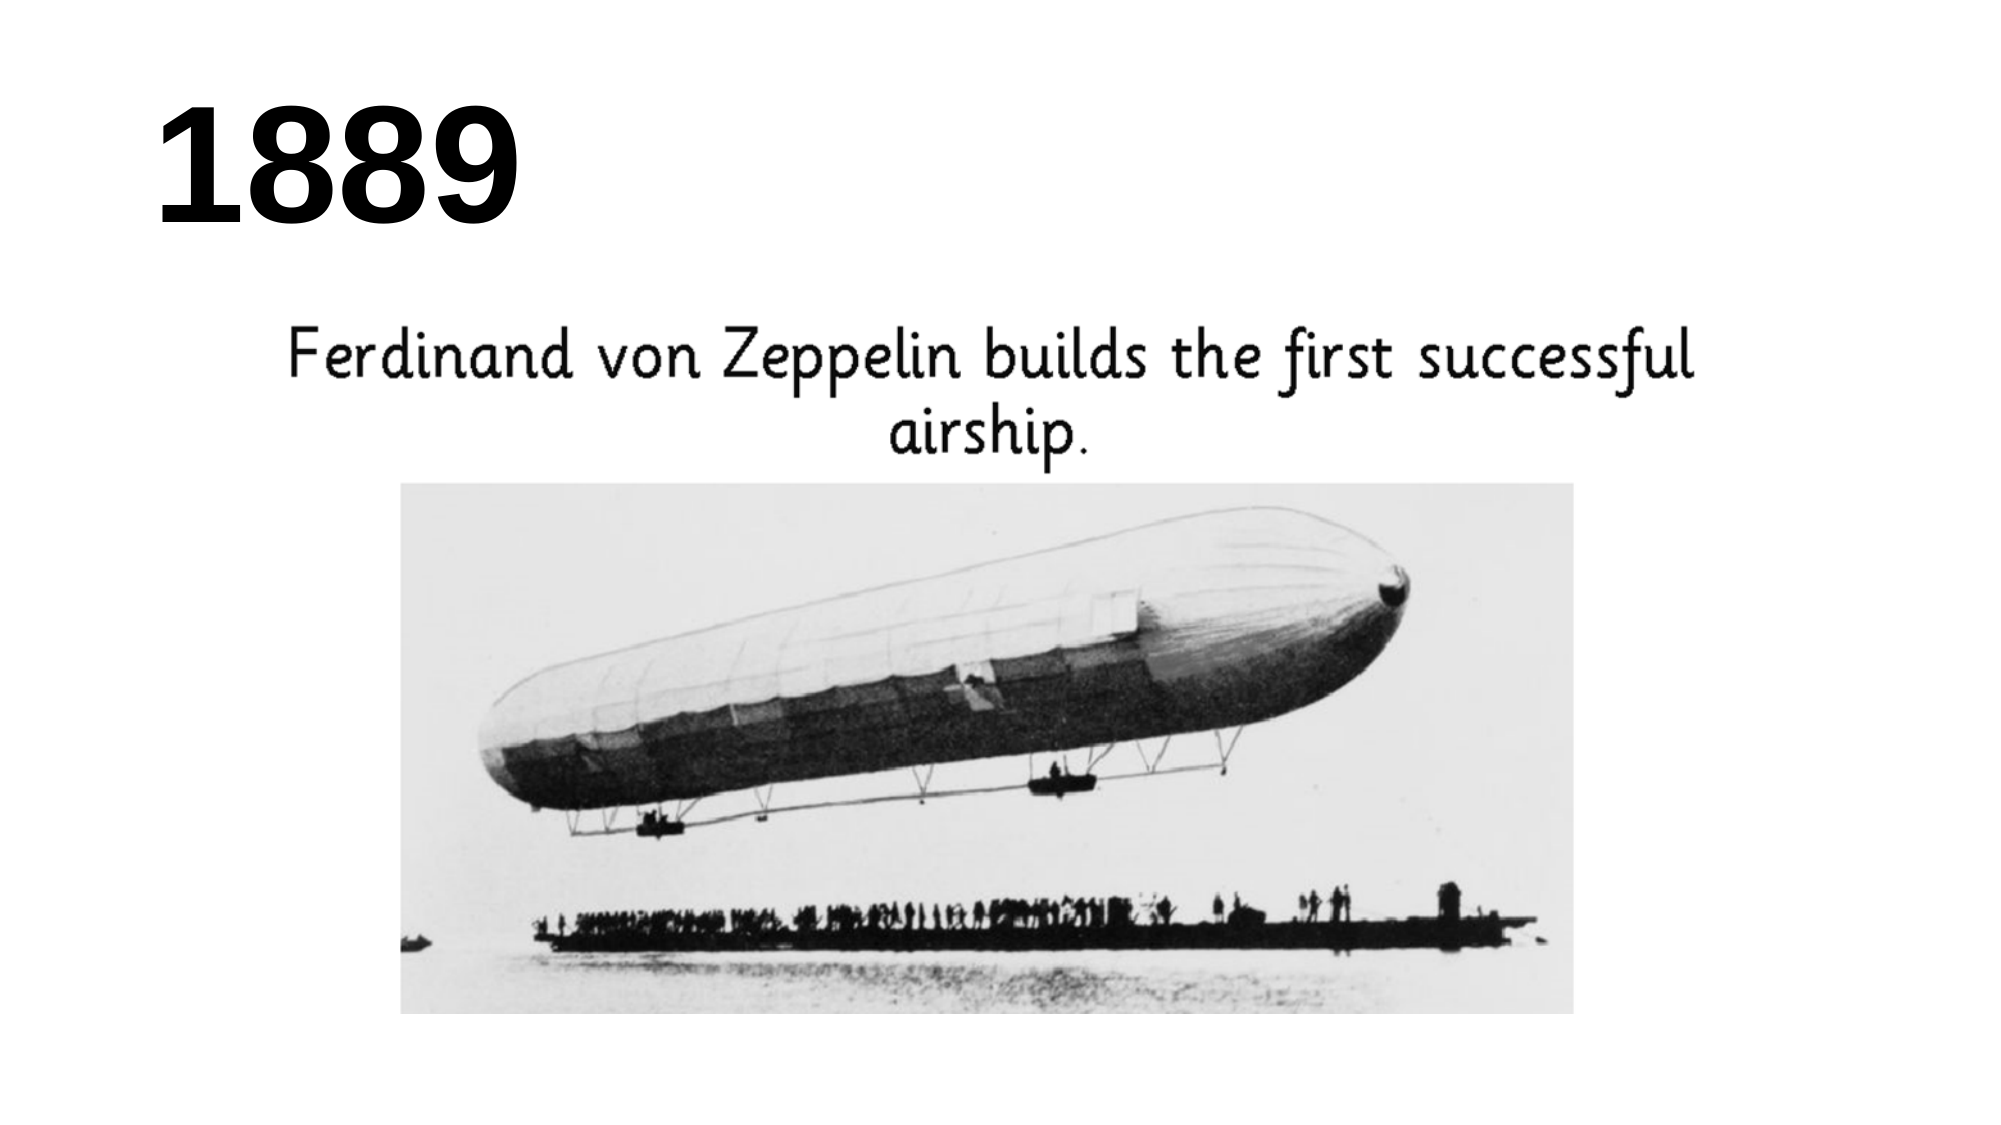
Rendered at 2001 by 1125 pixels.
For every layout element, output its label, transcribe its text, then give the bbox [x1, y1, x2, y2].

title 1889 [137, 59, 1863, 278]
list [262, 299, 1738, 1014]
